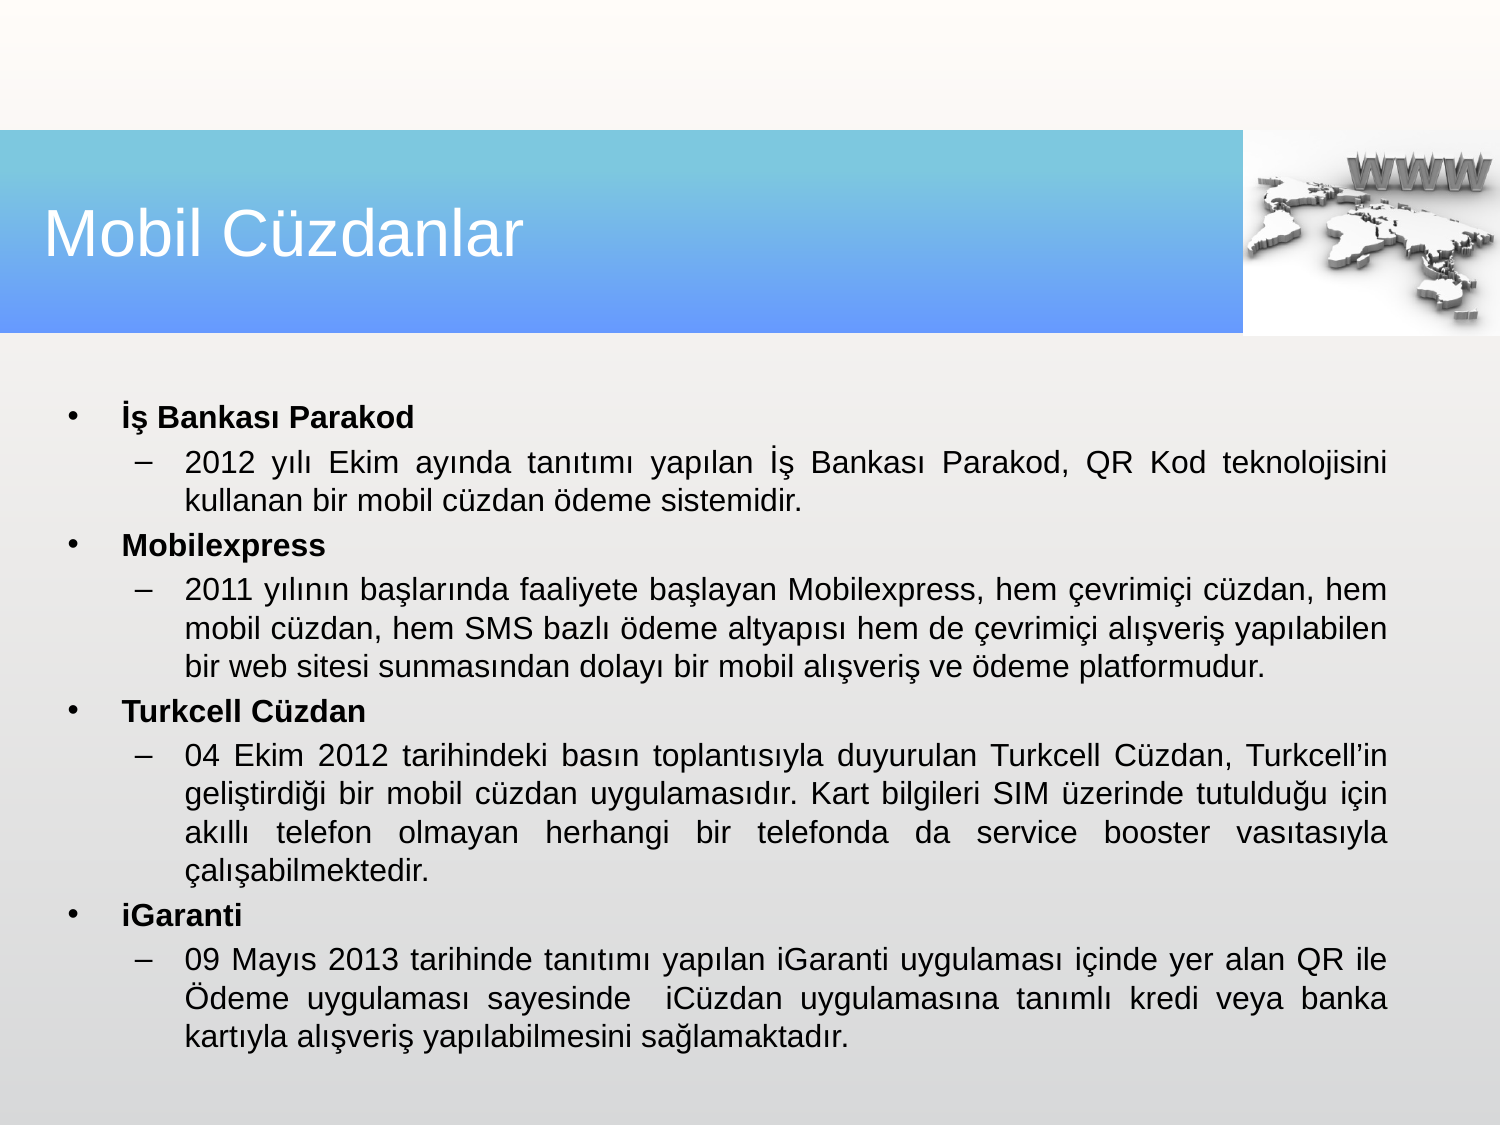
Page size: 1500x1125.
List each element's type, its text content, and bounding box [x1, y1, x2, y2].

list İş Bankası Parakod 2012 yılı Ekim ayında tanıtımı yapılan İş Bankası Parakod, QR Kod teknolojisini kullanan bir mobil cüzdan ödeme sistemidir. Mobilexpress 2011 yılının başlarında faaliyete başlayan Mobilexpress, hem çevrimiçi cüzdan, hem mobil cüzdan, hem SMS bazlı ödeme altyapısı hem de çevrimiçi alışveriş yapılabilen bir web sitesi sunmasından dolayı bir mobil alışveriş ve ödeme platformudur. Turkcell Cüzdan 04 Ekim 2012 tarihindeki basın toplantısıyla duyurulan Turkcell Cüzdan, Turkcell’in geliştirdiği bir mobil cüzdan uygulamasıdır. Kart bilgileri SIM üzerinde tutulduğu için akıllı telefon olmayan herhangi bir telefonda da service booster vasıtasıyla çalışabilmektedir. iGaranti 09 Mayıs 2013 tarihinde tanıtımı yapılan iGaranti uygulaması içinde yer alan QR ile Ödeme uygulaması sayesinde iCüzdan uygulamasına tanımlı kredi veya banka kartıyla alışveriş yapılabilmesini sağlamaktadır. [52, 369, 1403, 1081]
picture [1243, 130, 1500, 336]
title Mobil Cüzdanlar [29, 136, 1235, 324]
